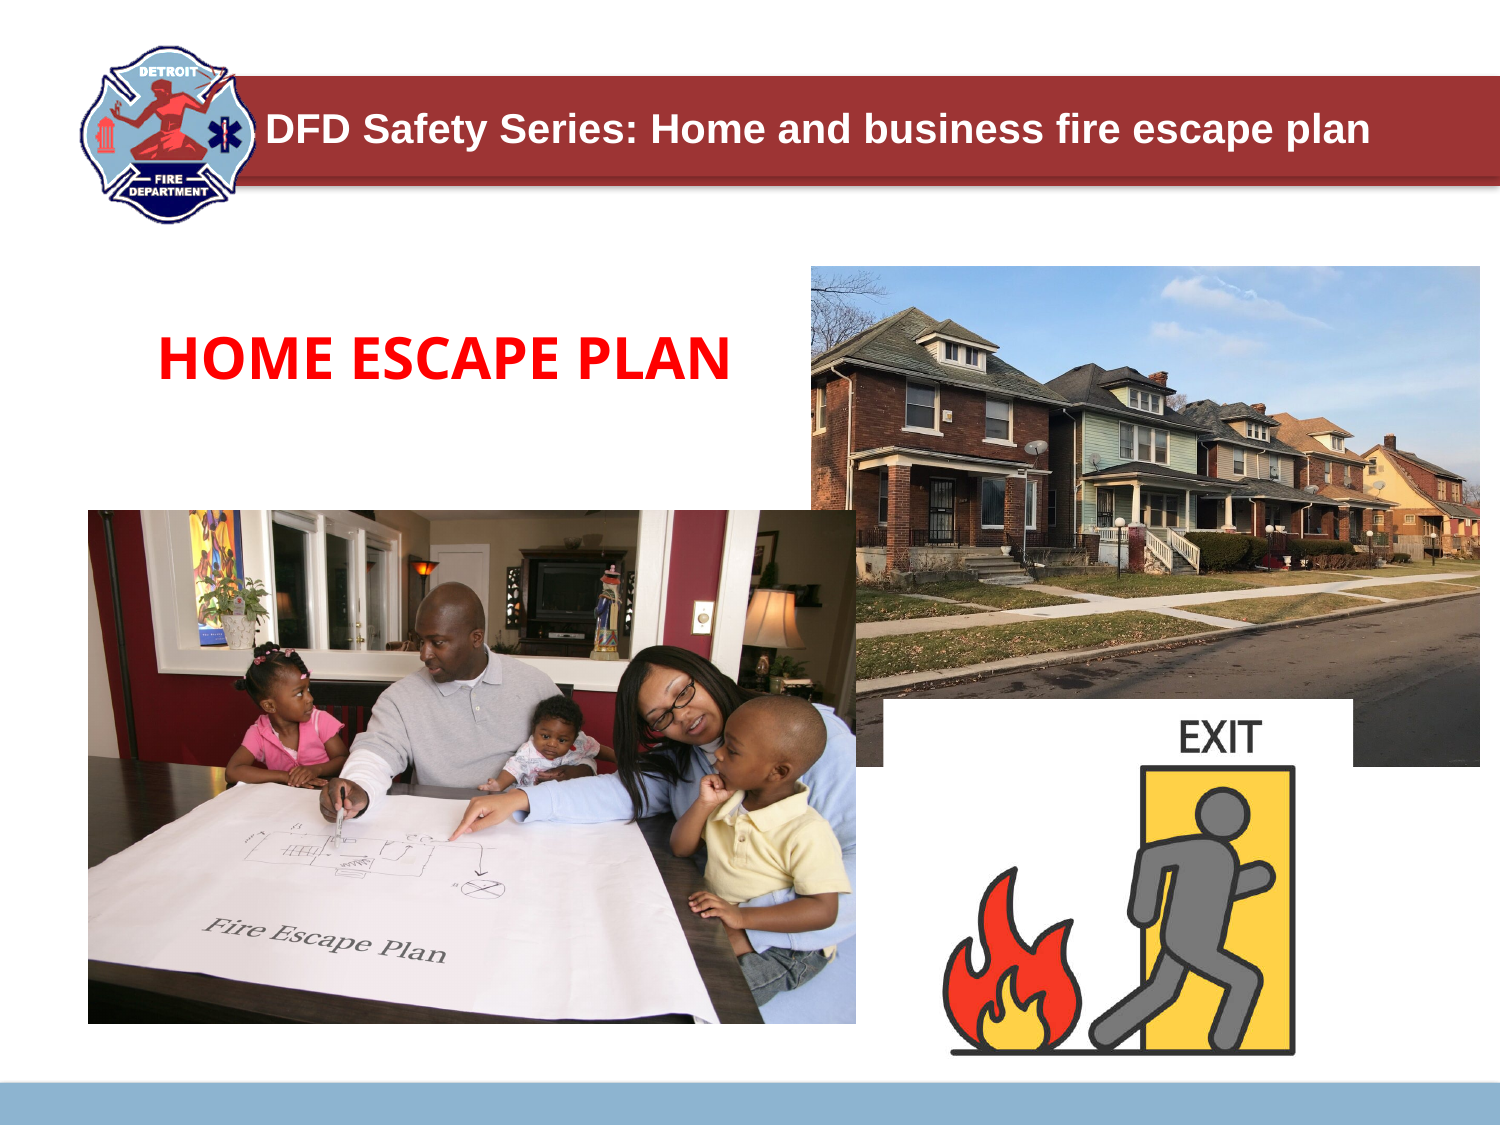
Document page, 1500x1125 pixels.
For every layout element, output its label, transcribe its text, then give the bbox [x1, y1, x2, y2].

picture [77, 40, 262, 228]
picture [88, 265, 1480, 1073]
list HOME ESCAPE PLAN [110, 321, 779, 410]
title DFD Safety Series: Home and business fire escape plan [265, 76, 1412, 177]
